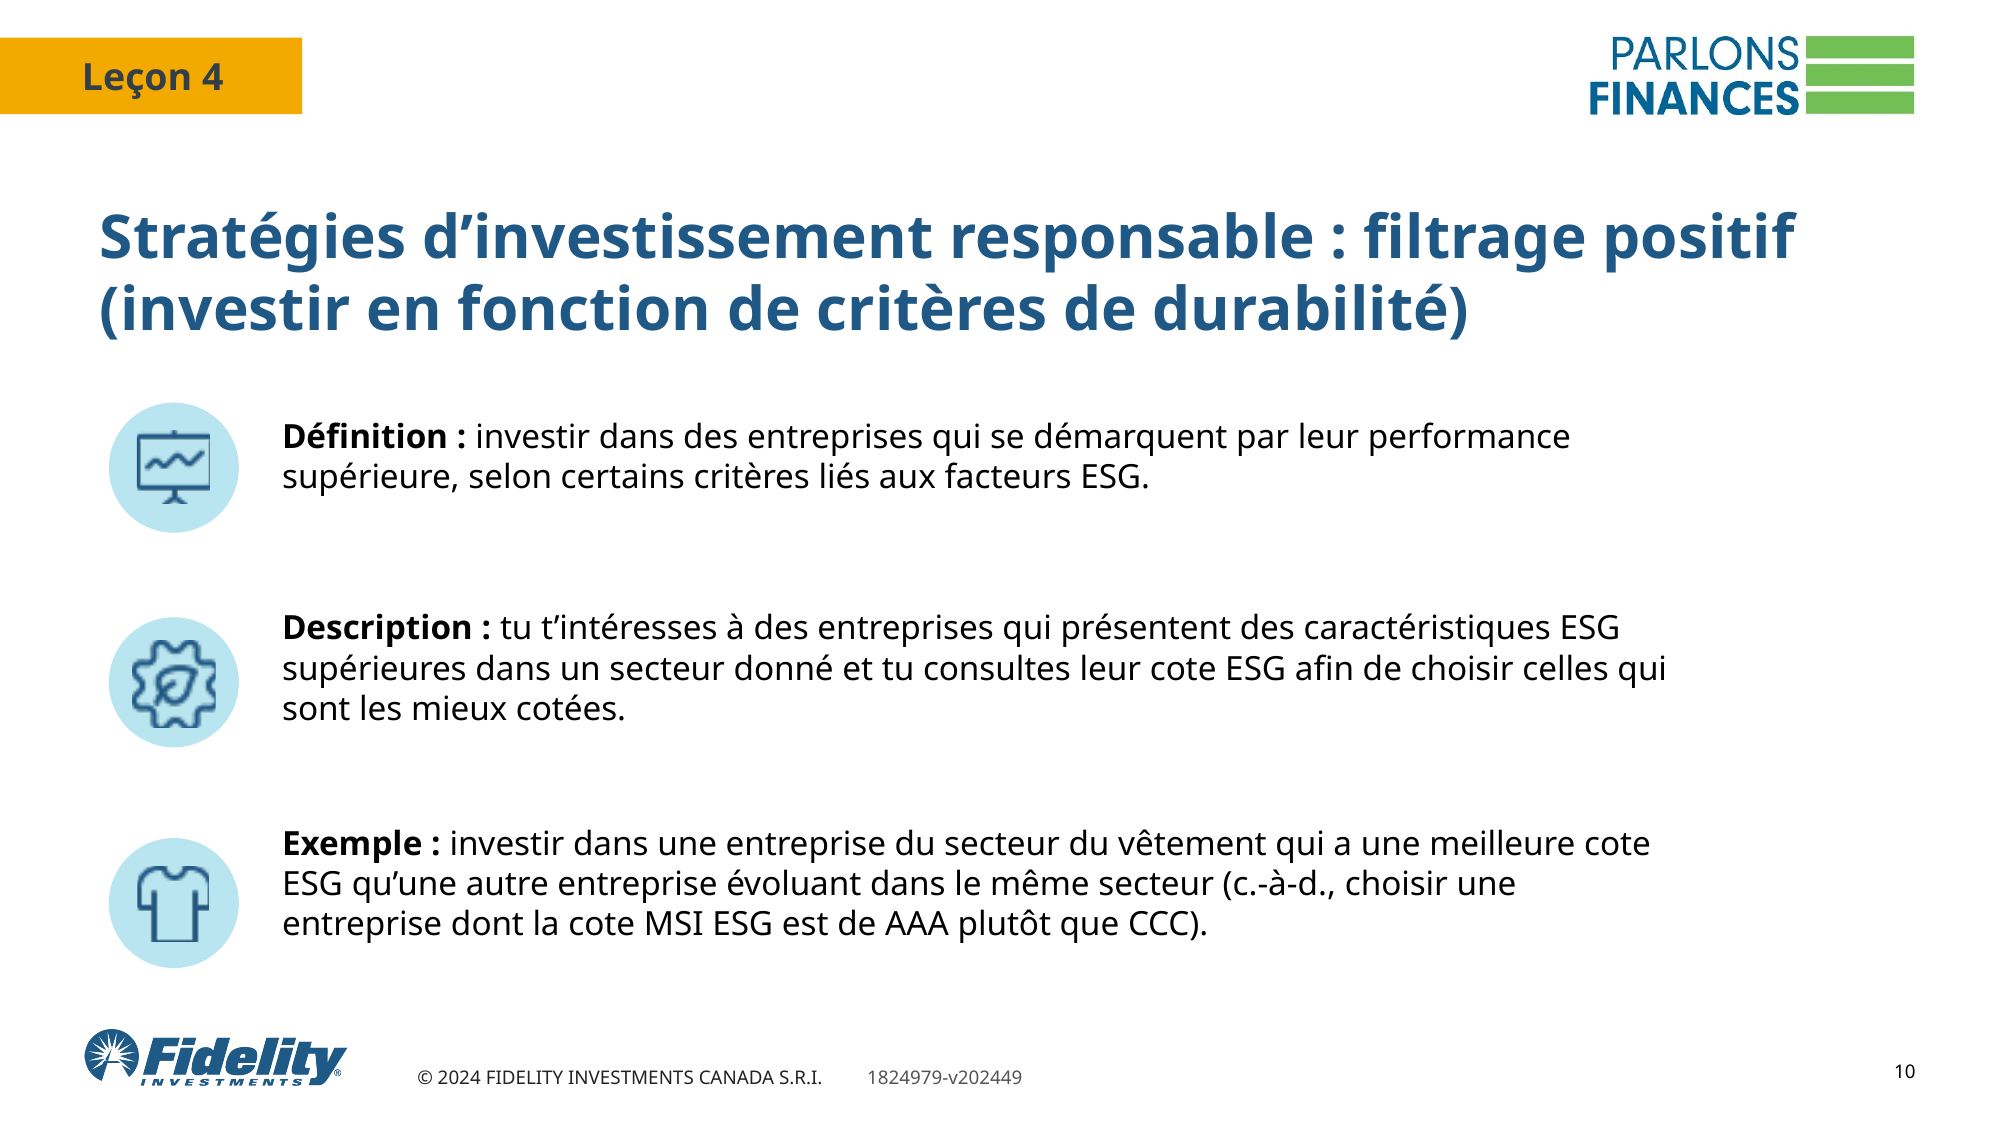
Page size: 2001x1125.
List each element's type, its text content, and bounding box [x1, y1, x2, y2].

title Stratégies d’investissement responsable : filtrage positif (investir en fonction de critères de durabilité) [84, 190, 1916, 300]
text_box [107, 401, 240, 534]
picture [84, 1029, 348, 1086]
text_box Description : tu t’intéresses à des entreprises qui présentent des caractéristiques ESG supérieures dans un secteur donné et tu consultes leur cote ESG afin de choisir celles qui sont les mieux cotées. [267, 599, 1757, 766]
slide_number 10 [1826, 1058, 1931, 1087]
text_box [107, 837, 240, 970]
subtitle Définition : investir dans des entreprises qui se démarquent par leur performance supérieure, selon certains critères liés aux facteurs ESG. [267, 407, 1688, 574]
picture [137, 866, 209, 942]
picture [131, 640, 216, 728]
picture [136, 430, 210, 504]
text_box Exemple : investir dans une entreprise du secteur du vêtement qui a une meilleure cote ESG qu’une autre entreprise évoluant dans le même secteur (c.-à-d., choisir une entreprise dont la cote MSI ESG est de AAA plutôt que CCC). [267, 814, 1688, 981]
picture [1580, 29, 1920, 121]
text_box [107, 616, 240, 749]
